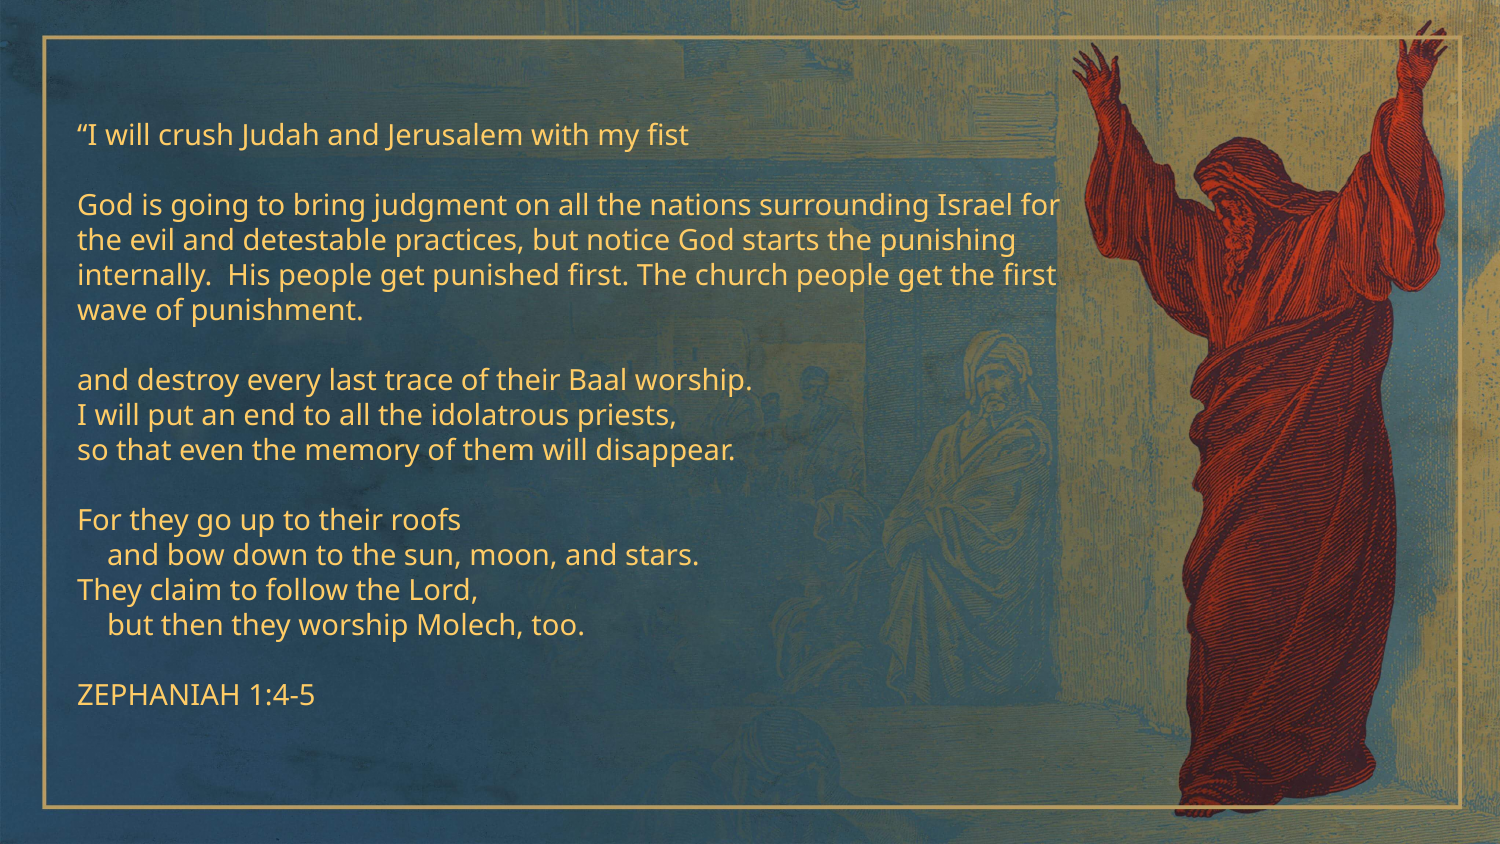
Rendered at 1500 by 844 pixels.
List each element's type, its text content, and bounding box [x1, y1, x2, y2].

text_box “I will crush Judah and Jerusalem with my fist God is going to bring judgment on all the nations surrounding Israel for the evil and detestable practices, but notice God starts the punishing internally. His people get punished first. The church people get the first wave of punishment. and destroy every last trace of their Baal worship. I will put an end to all the idolatrous priests, so that even the memory of them will disappear. For they go up to their roofs and bow down to the sun, moon, and stars. They claim to follow the Lord, but then they worship Molech, too. ZEPHANIAH 1:4-5 [62, 109, 1101, 719]
picture [0, 0, 1500, 844]
